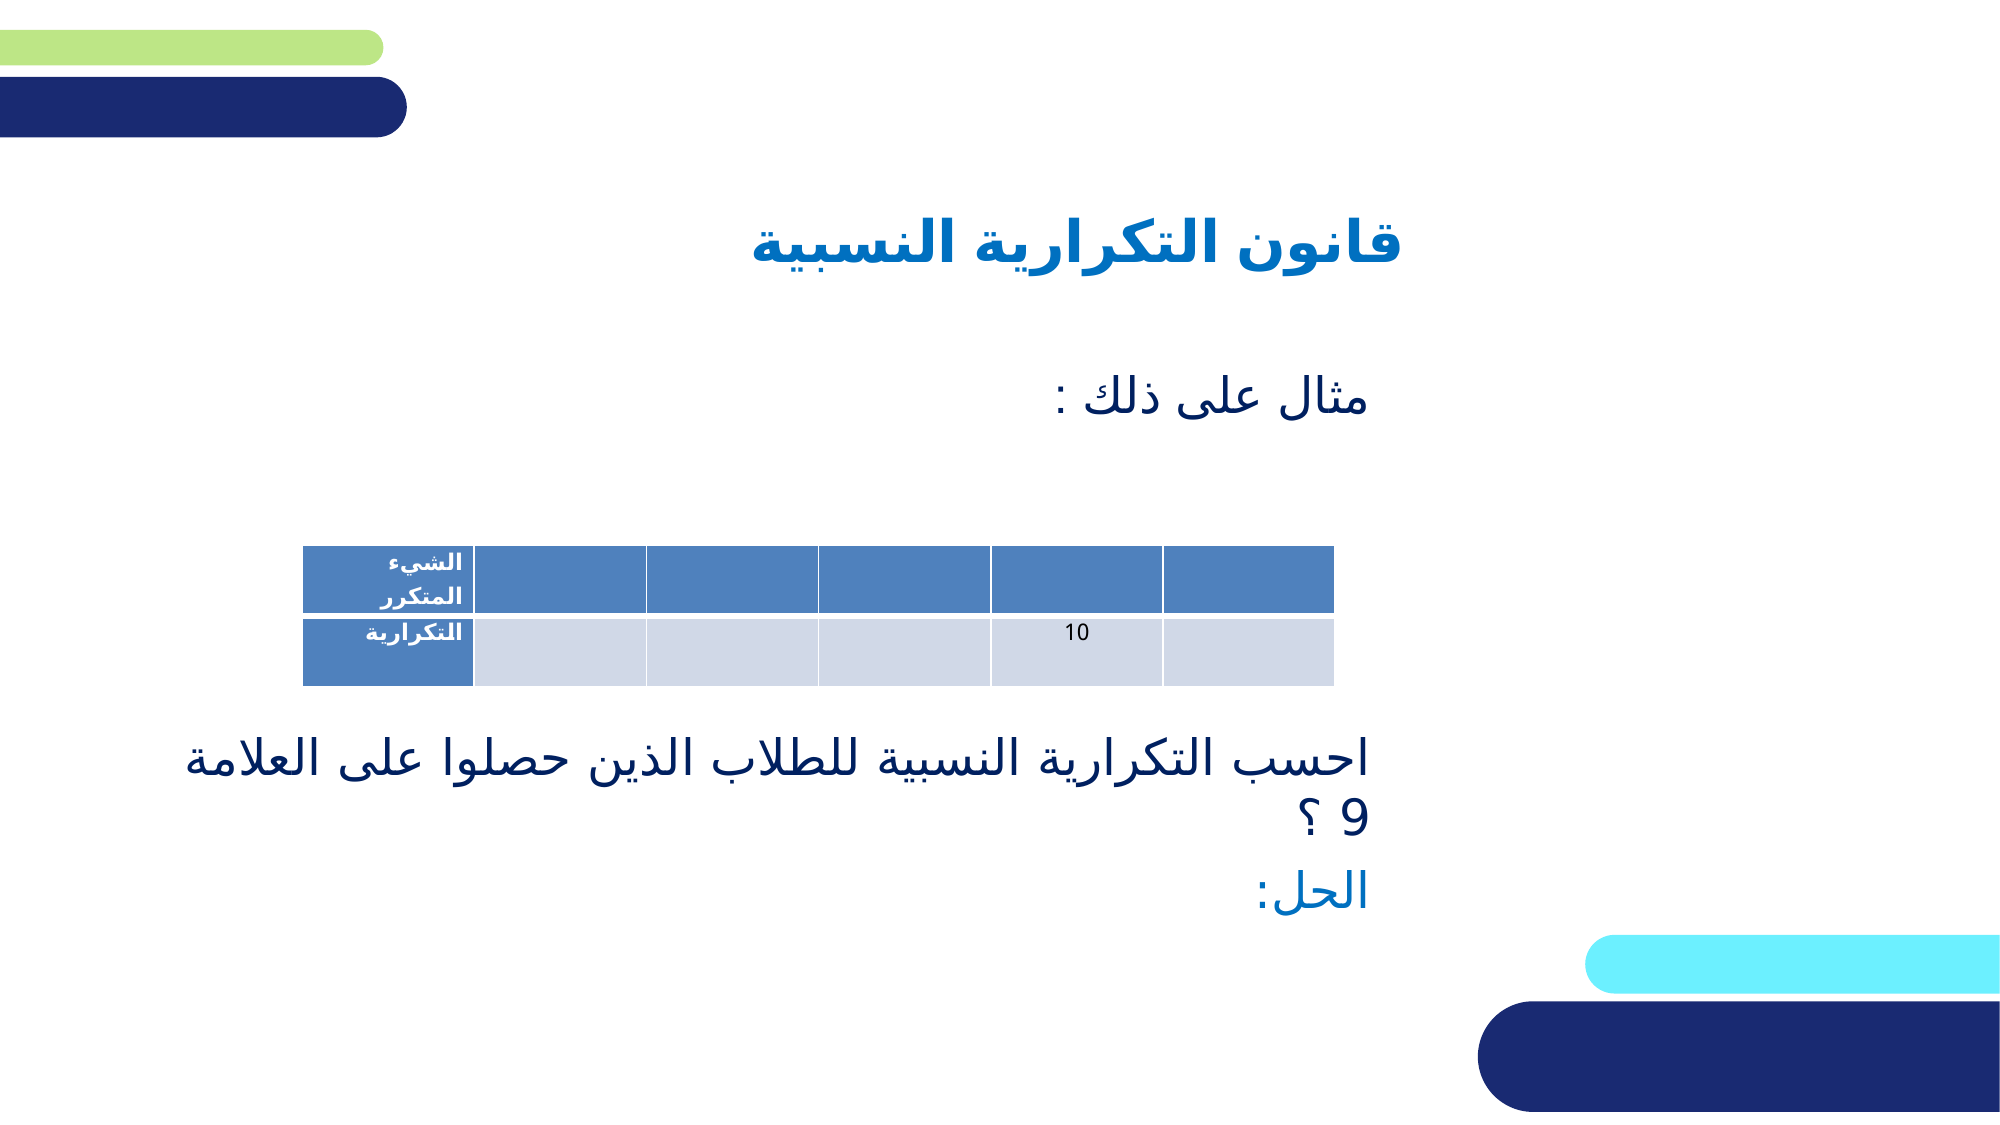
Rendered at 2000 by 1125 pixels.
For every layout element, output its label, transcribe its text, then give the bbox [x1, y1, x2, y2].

list قانون التكرارية النسبية [84, 194, 1450, 284]
